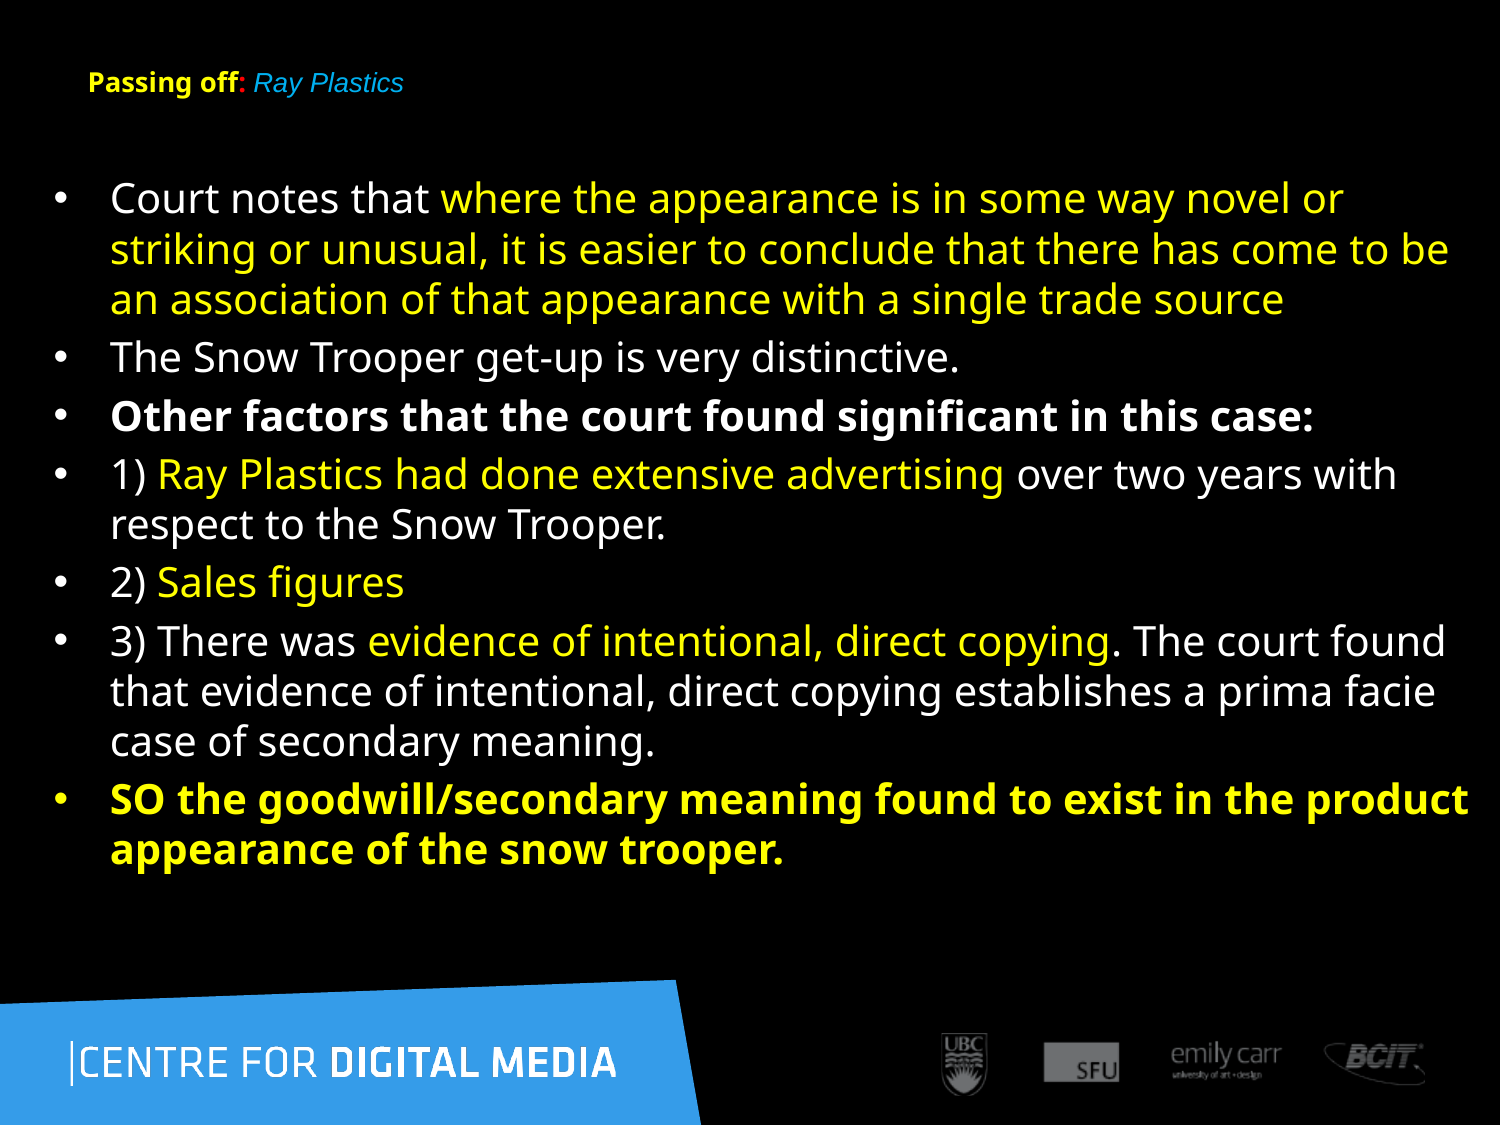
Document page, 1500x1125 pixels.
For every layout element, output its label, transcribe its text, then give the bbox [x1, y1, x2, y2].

list Court notes that where the appearance is in some way novel or striking or unusual, it is easier to conclude that there has come to be an association of that appearance with a single trade source The Snow Trooper get-up is very distinctive. Other factors that the court found significant in this case: 1) Ray Plastics had done extensive advertising over two years with respect to the Snow Trooper. 2) Sales figures 3) There was evidence of intentional, direct copying. The court found that evidence of intentional, direct copying establishes a prima facie case of secondary meaning. SO the goodwill/secondary meaning found to exist in the product appearance of the snow trooper. [40, 159, 1485, 969]
title Passing off: Ray Plastics [75, 21, 1425, 143]
